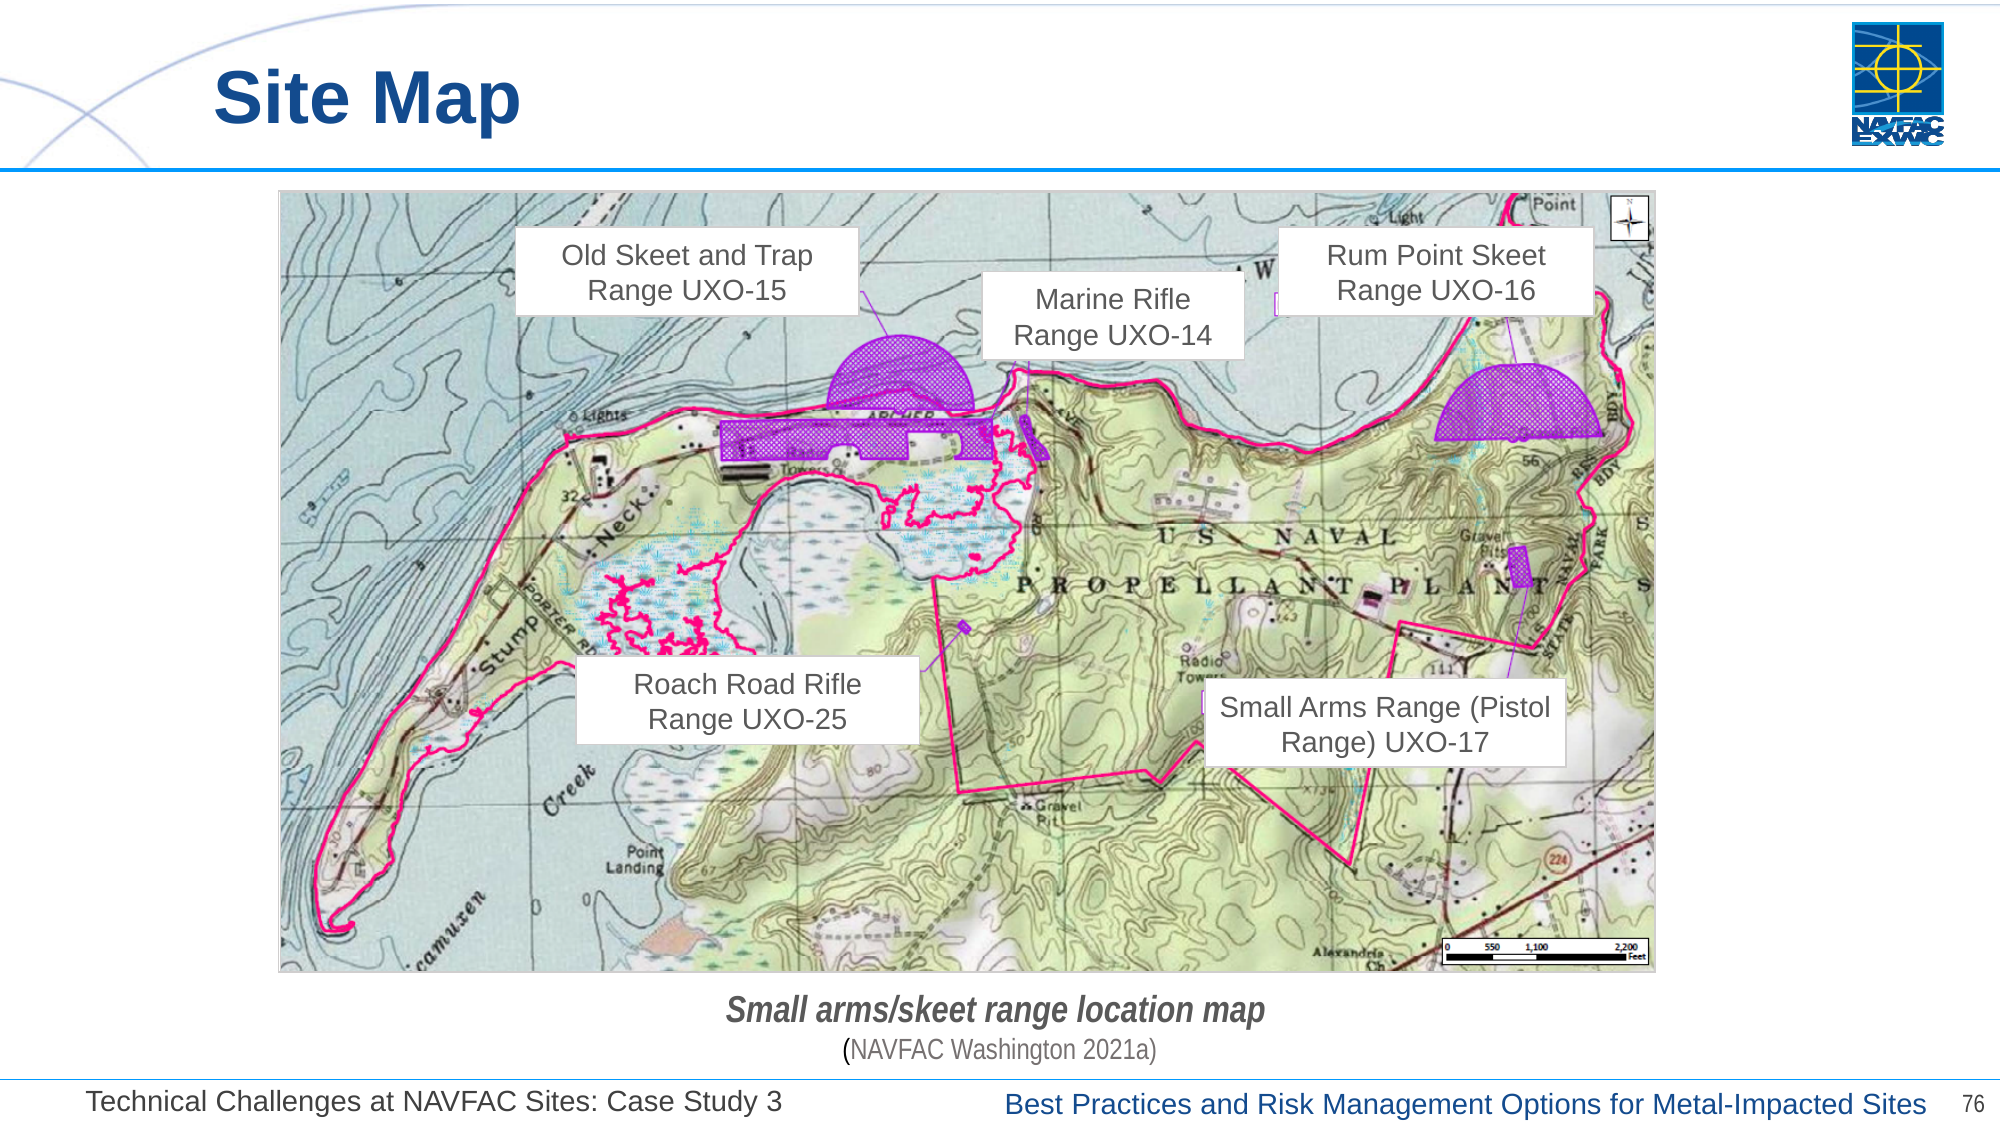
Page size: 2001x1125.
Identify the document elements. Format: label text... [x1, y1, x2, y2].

slide_number 76 [1934, 1080, 2000, 1125]
picture [0, 4, 2000, 168]
text_box Small arms/skeet range location map (NAVFAC Washington 2021a) [710, 977, 1289, 1073]
text_box [277, 190, 1657, 973]
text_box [280, 192, 1655, 972]
title Site Map [198, 51, 1638, 142]
list Technical Challenges at NAVFAC Sites: Case Study 3 [70, 1080, 813, 1125]
